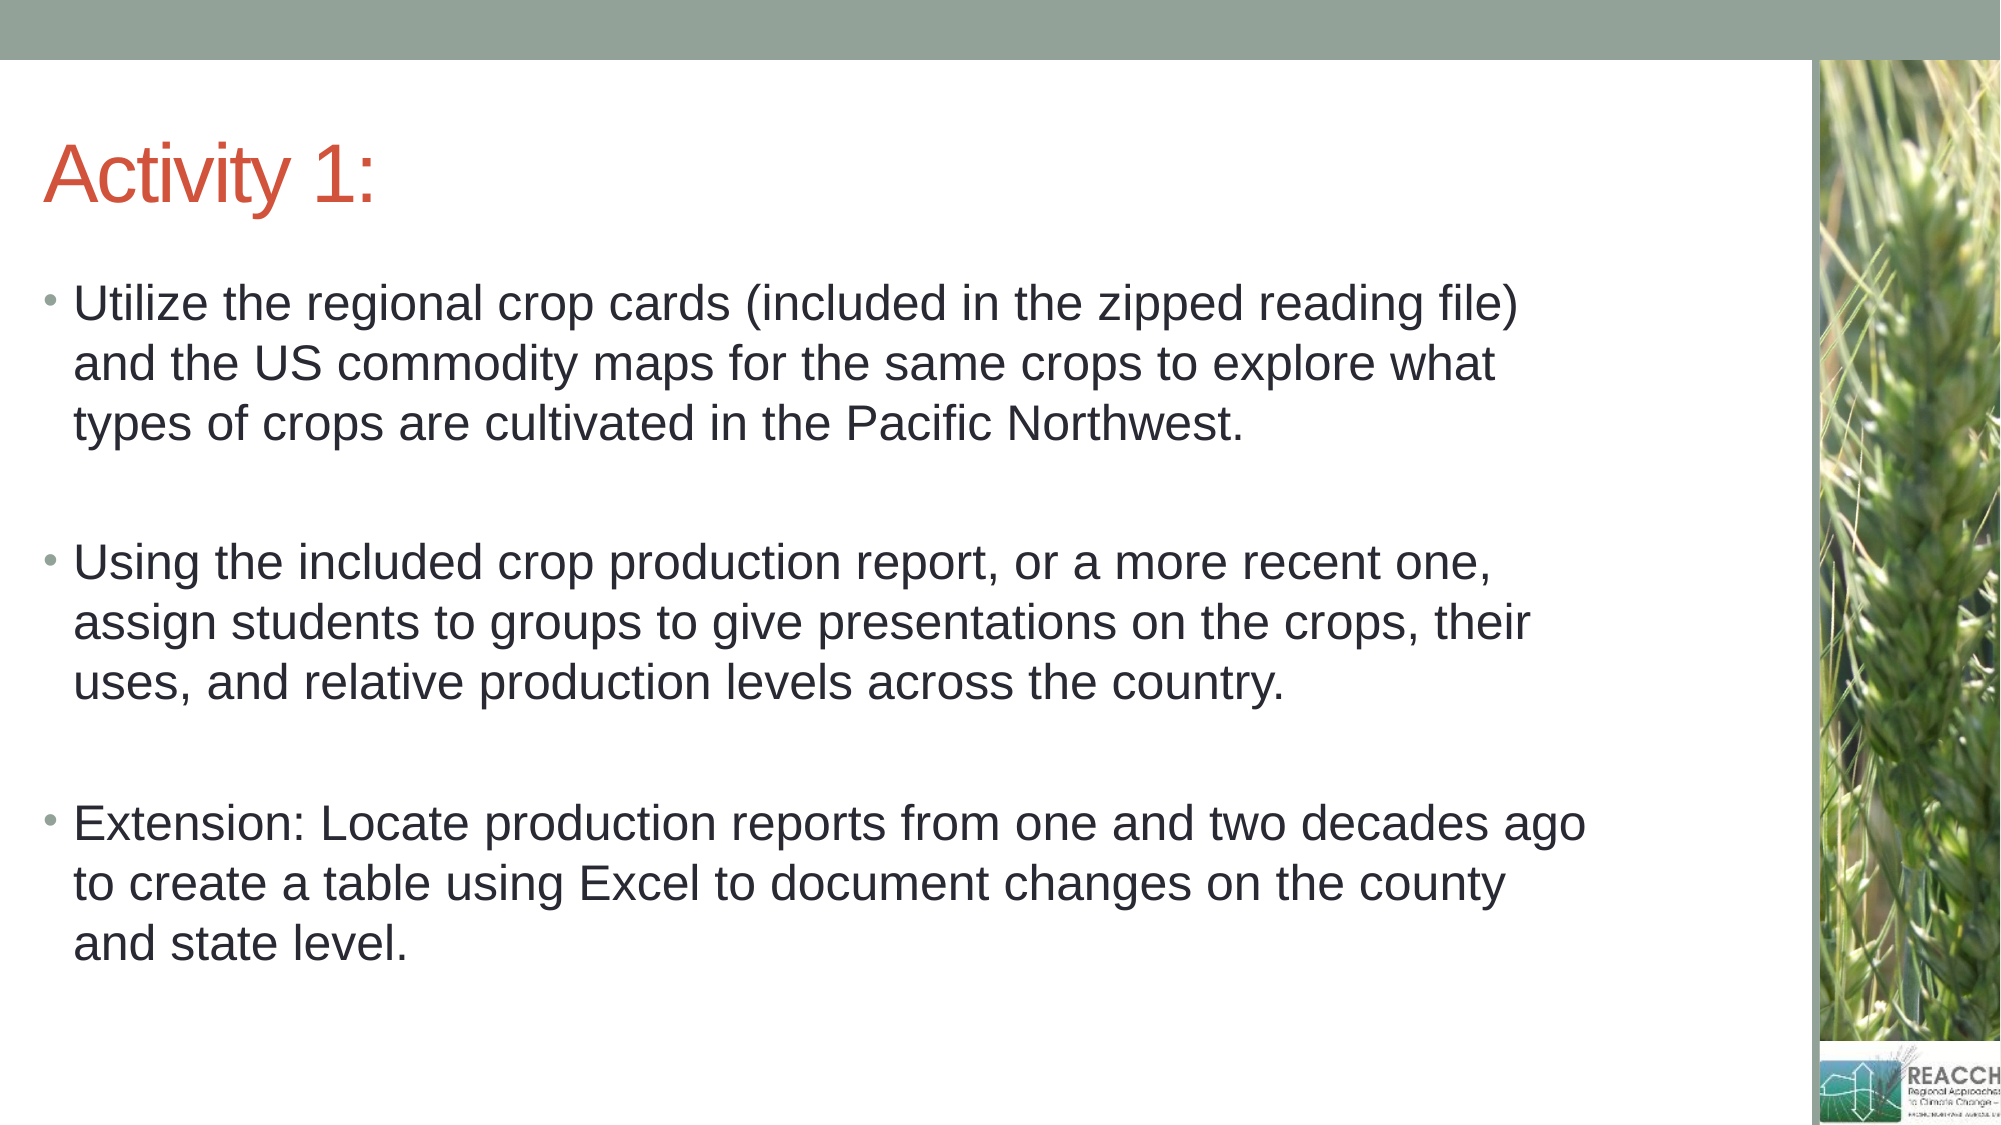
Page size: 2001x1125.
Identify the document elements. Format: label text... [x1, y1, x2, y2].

list Utilize the regional crop cards (included in the zipped reading file) and the US commodity maps for the same crops to explore what types of crops are cultivated in the Pacific Northwest. Using the included crop production report, or a more recent one, assign students to groups to give presentations on the crops, their uses, and relative production levels across the country. Extension: Locate production reports from one and two decades ago to create a table using Excel to document changes on the county and state level. [28, 262, 1619, 1063]
picture [1819, 56, 2001, 1125]
title Activity 1: [28, 87, 1619, 250]
